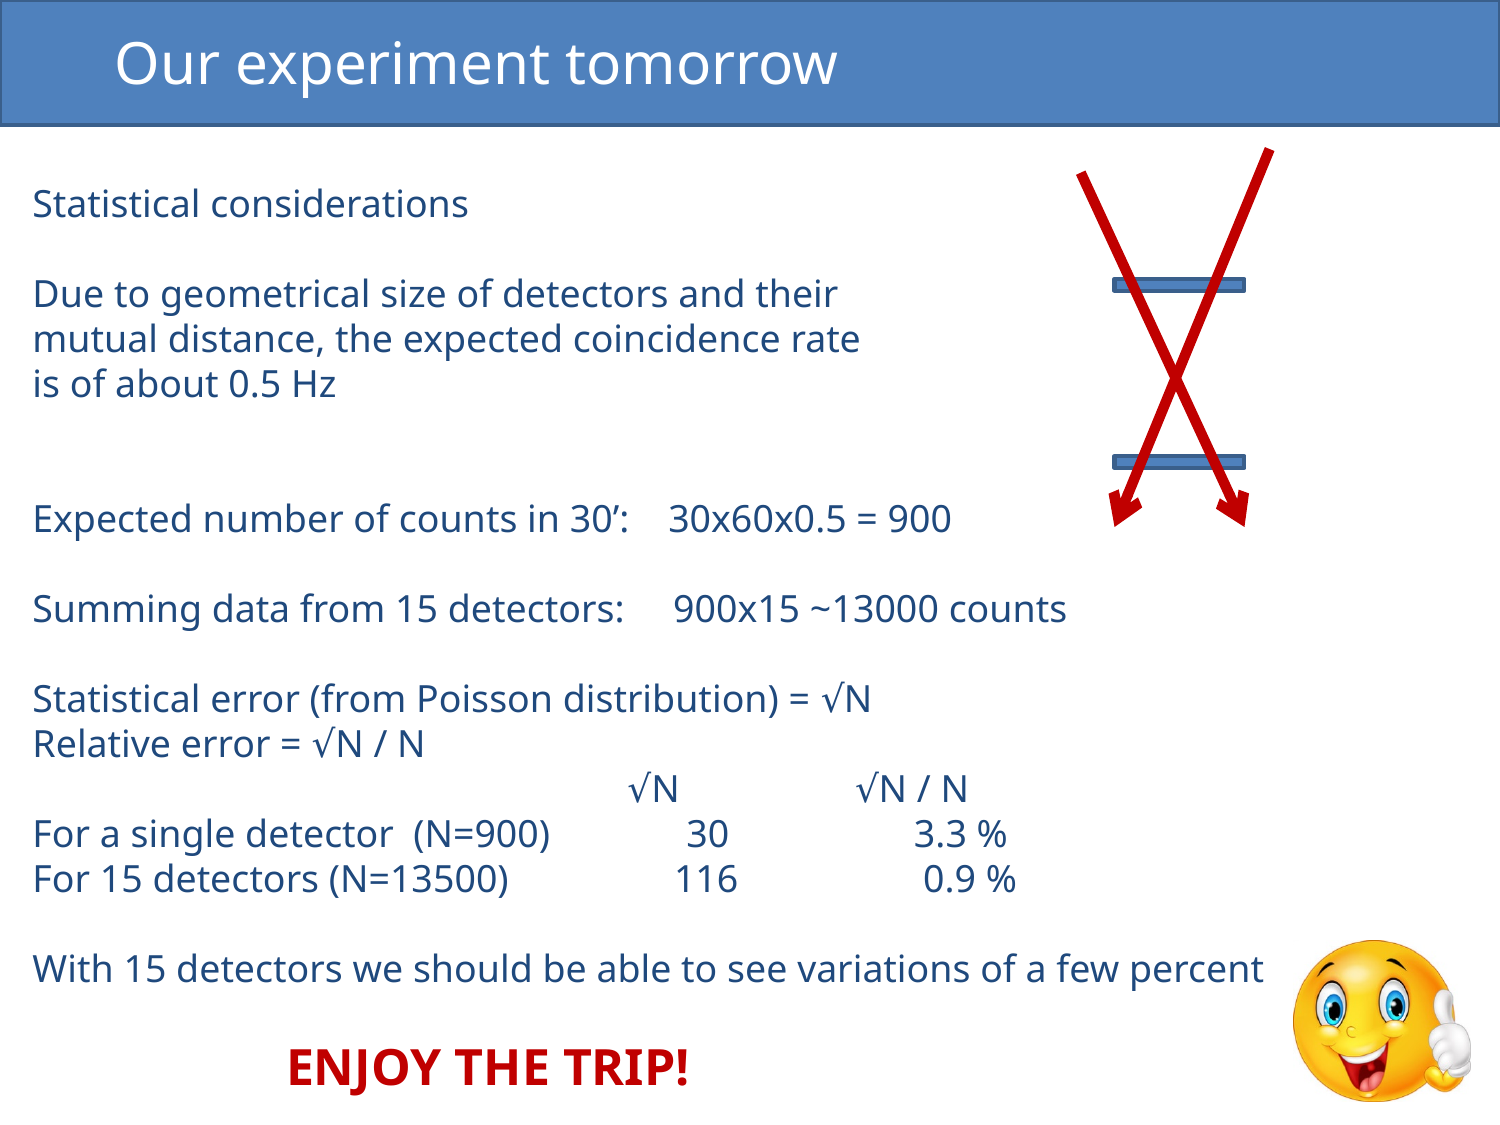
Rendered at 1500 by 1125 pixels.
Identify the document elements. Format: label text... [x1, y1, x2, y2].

text_box Statistical considerations Due to geometrical size of detectors and their mutual distance, the expected coincidence rate is of about 0.5 Hz Expected number of counts in 30’: 30x60x0.5 = 900 Summing data from 15 detectors: 900x15 ~13000 counts Statistical error (from Poisson distribution) = √N Relative error = √N / N √N √N / N For a single detector (N=900) 30 3.3 % For 15 detectors (N=13500) 116 0.9 % With 15 detectors we should be able to see variations of a few percent ENJOY THE TRIP! [17, 172, 1447, 1103]
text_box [1114, 148, 1270, 528]
text_box [0, 0, 1500, 127]
picture [1293, 940, 1472, 1102]
text_box Our experiment tomorrow [100, 19, 1424, 104]
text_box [1080, 172, 1109, 528]
